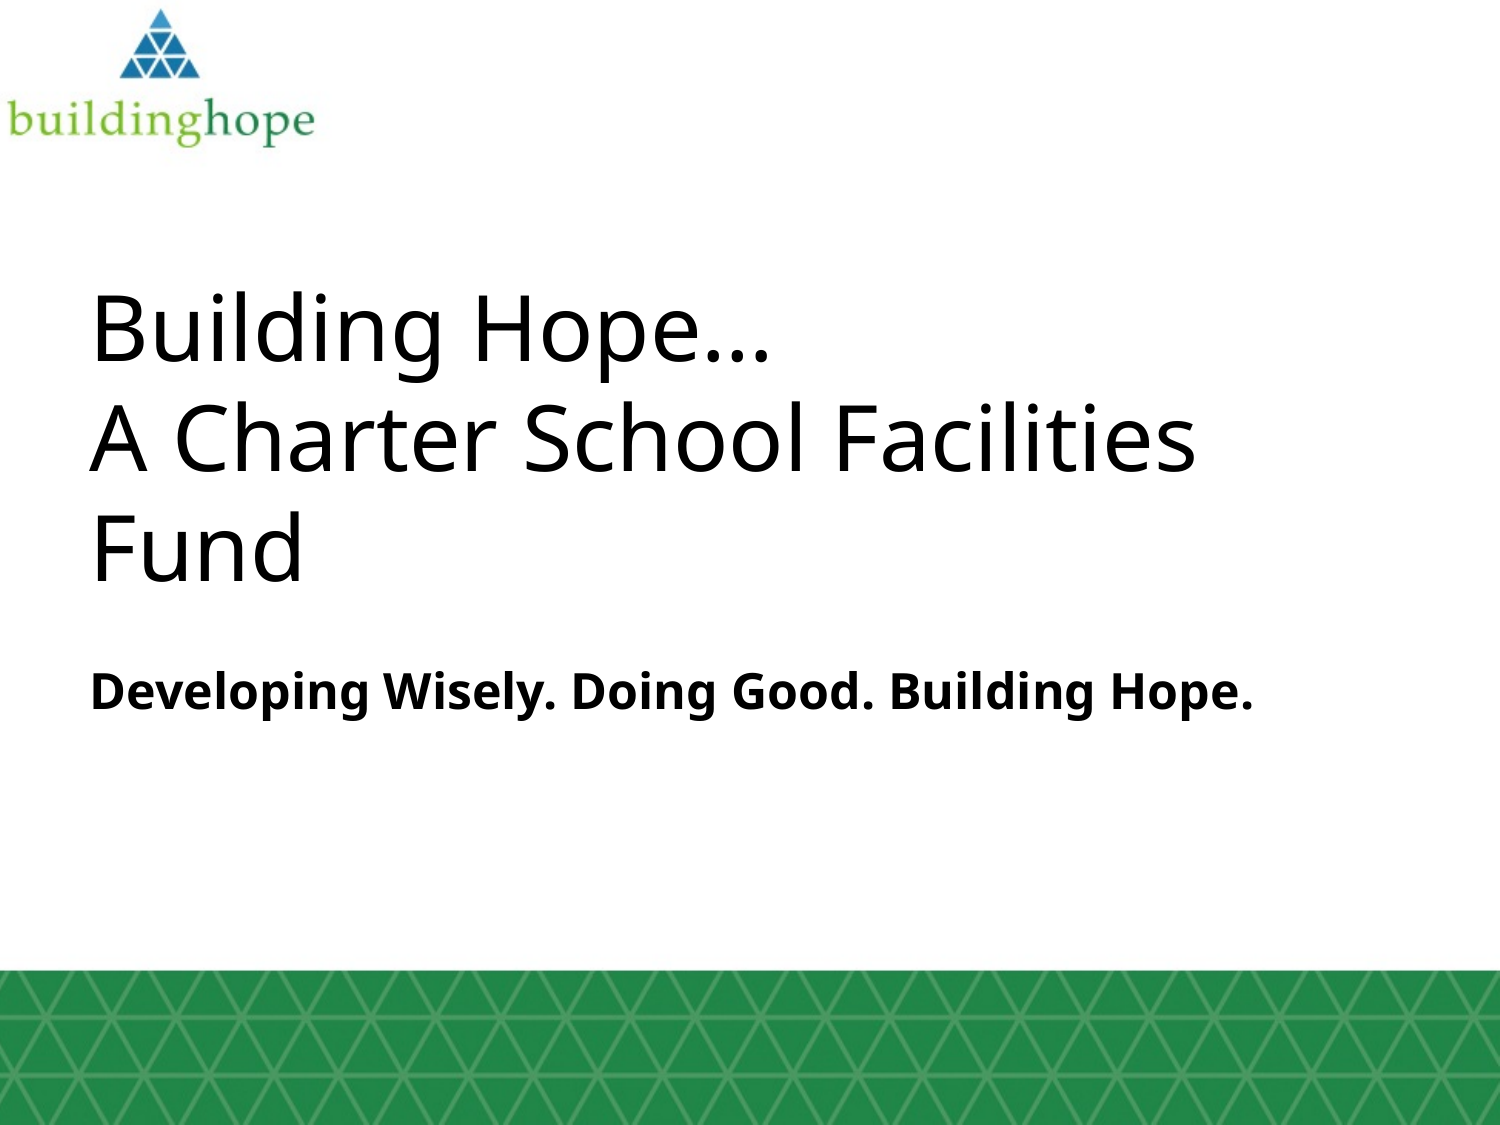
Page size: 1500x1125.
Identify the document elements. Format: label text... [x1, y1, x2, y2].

picture [0, 0, 1500, 1125]
text_box Building Hope… A Charter School Facilities Fund Developing Wisely. Doing Good. Building Hope. [74, 262, 1412, 728]
